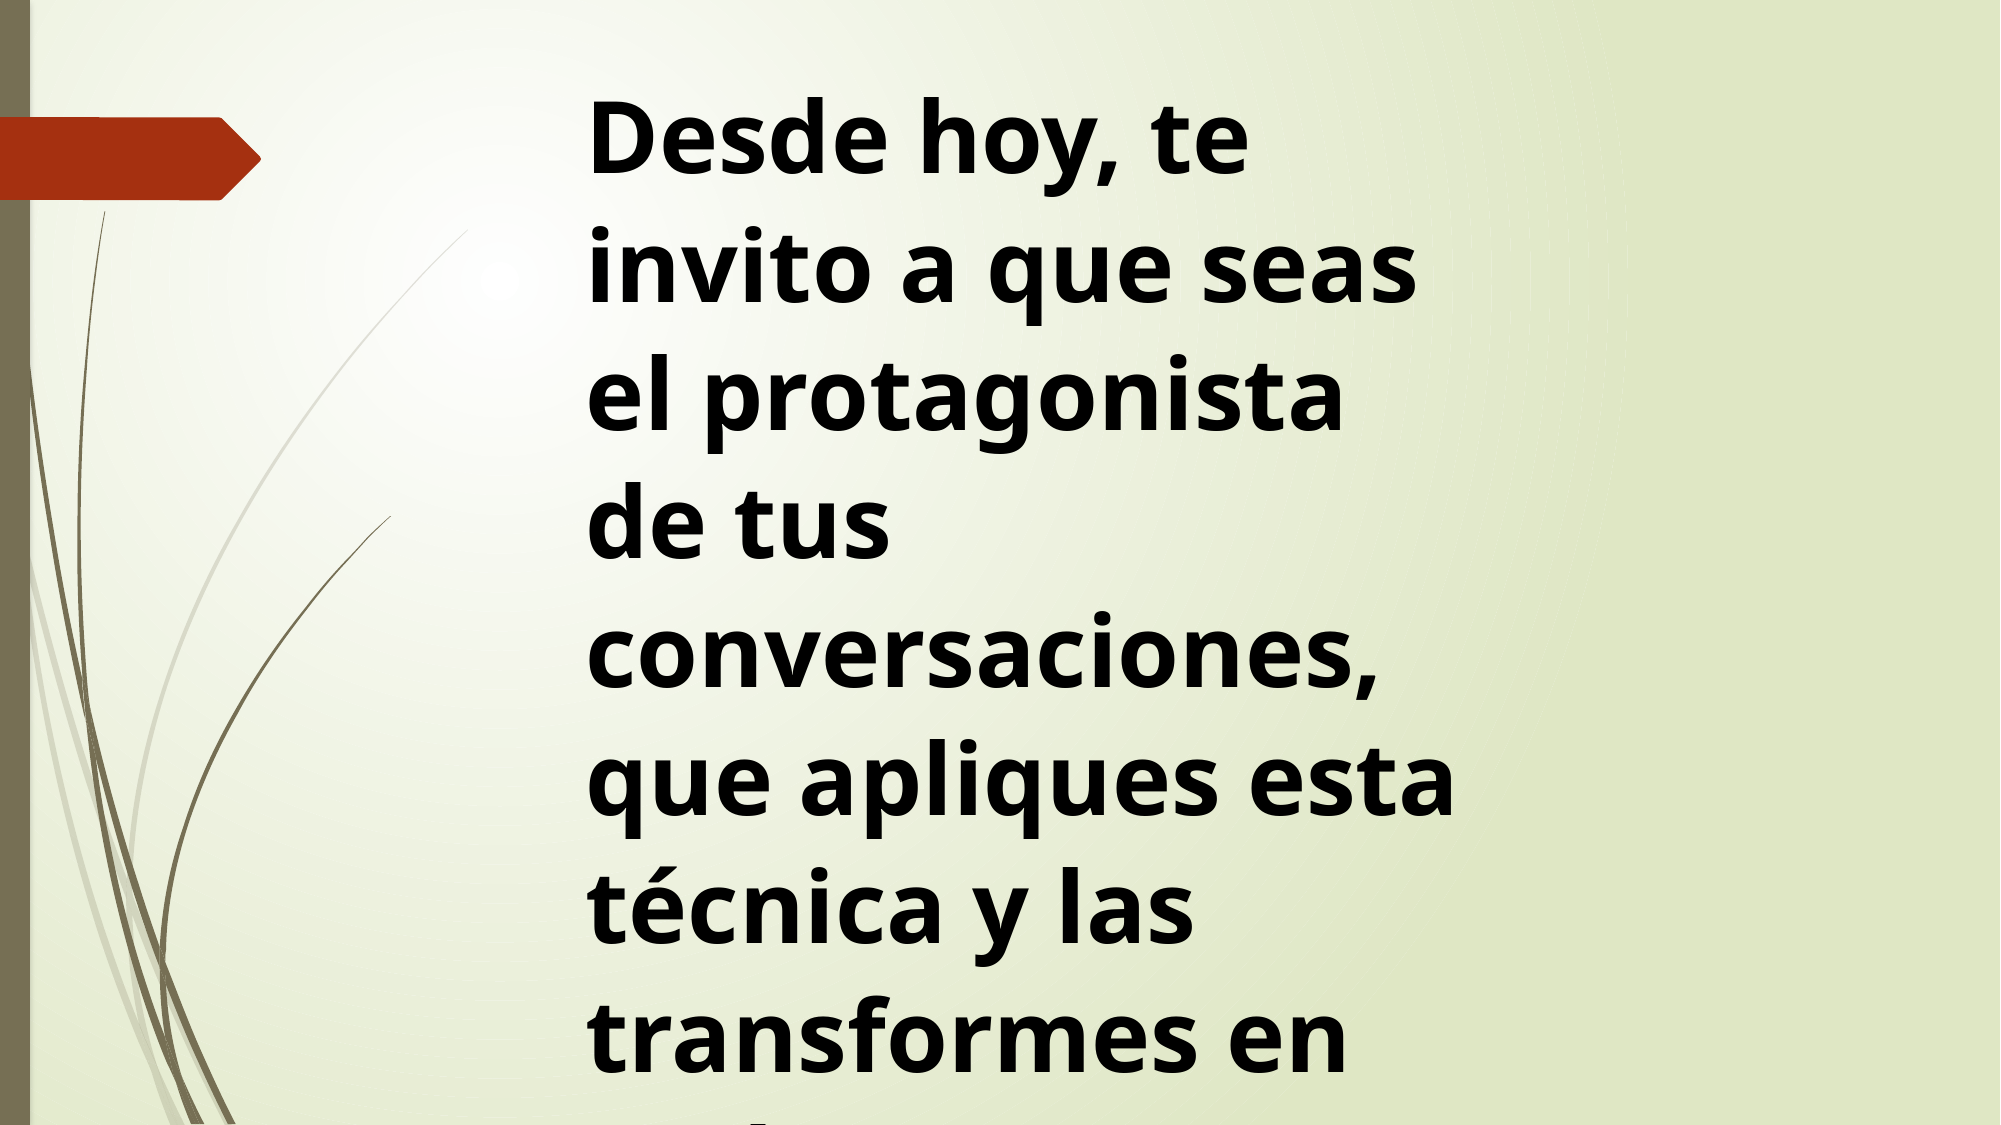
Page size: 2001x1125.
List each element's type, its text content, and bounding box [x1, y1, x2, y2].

text_box Desde hoy, te invito a que seas el protagonista de tus conversaciones, que apliques esta técnica y las transformes en poderosas e inspiradoras [495, 58, 1496, 1125]
